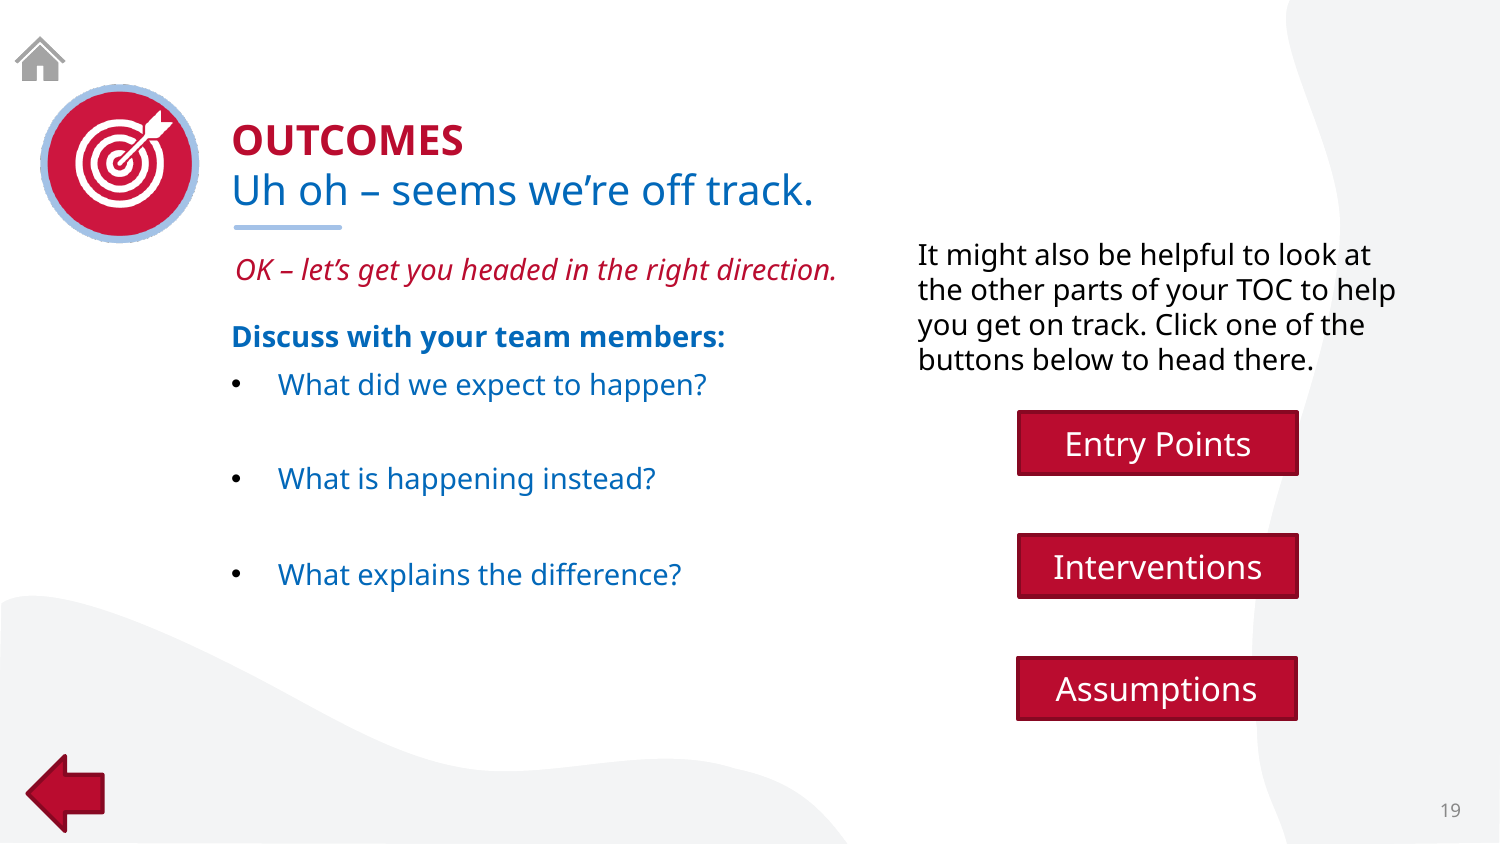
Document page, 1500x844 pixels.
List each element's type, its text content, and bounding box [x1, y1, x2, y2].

text_box OK – let’s get you headed in the right direction. [219, 230, 906, 302]
text_box [27, 756, 103, 832]
text_box Interventions [1019, 535, 1297, 597]
text_box It might also be helpful to look at the other parts of your TOC to help you get on track. Click one of the buttons below to head there. [906, 230, 1410, 382]
picture [10, 29, 208, 252]
text_box Entry Points [1019, 412, 1297, 474]
text_box Discuss with your team members: What did we expect to happen? What is happening instead? What explains the difference? [219, 312, 876, 597]
title OUTCOMES Uh oh – seems we’re off track. [219, 87, 1328, 230]
slide_number 19 [1134, 793, 1473, 839]
text_box Assumptions [1018, 657, 1296, 720]
